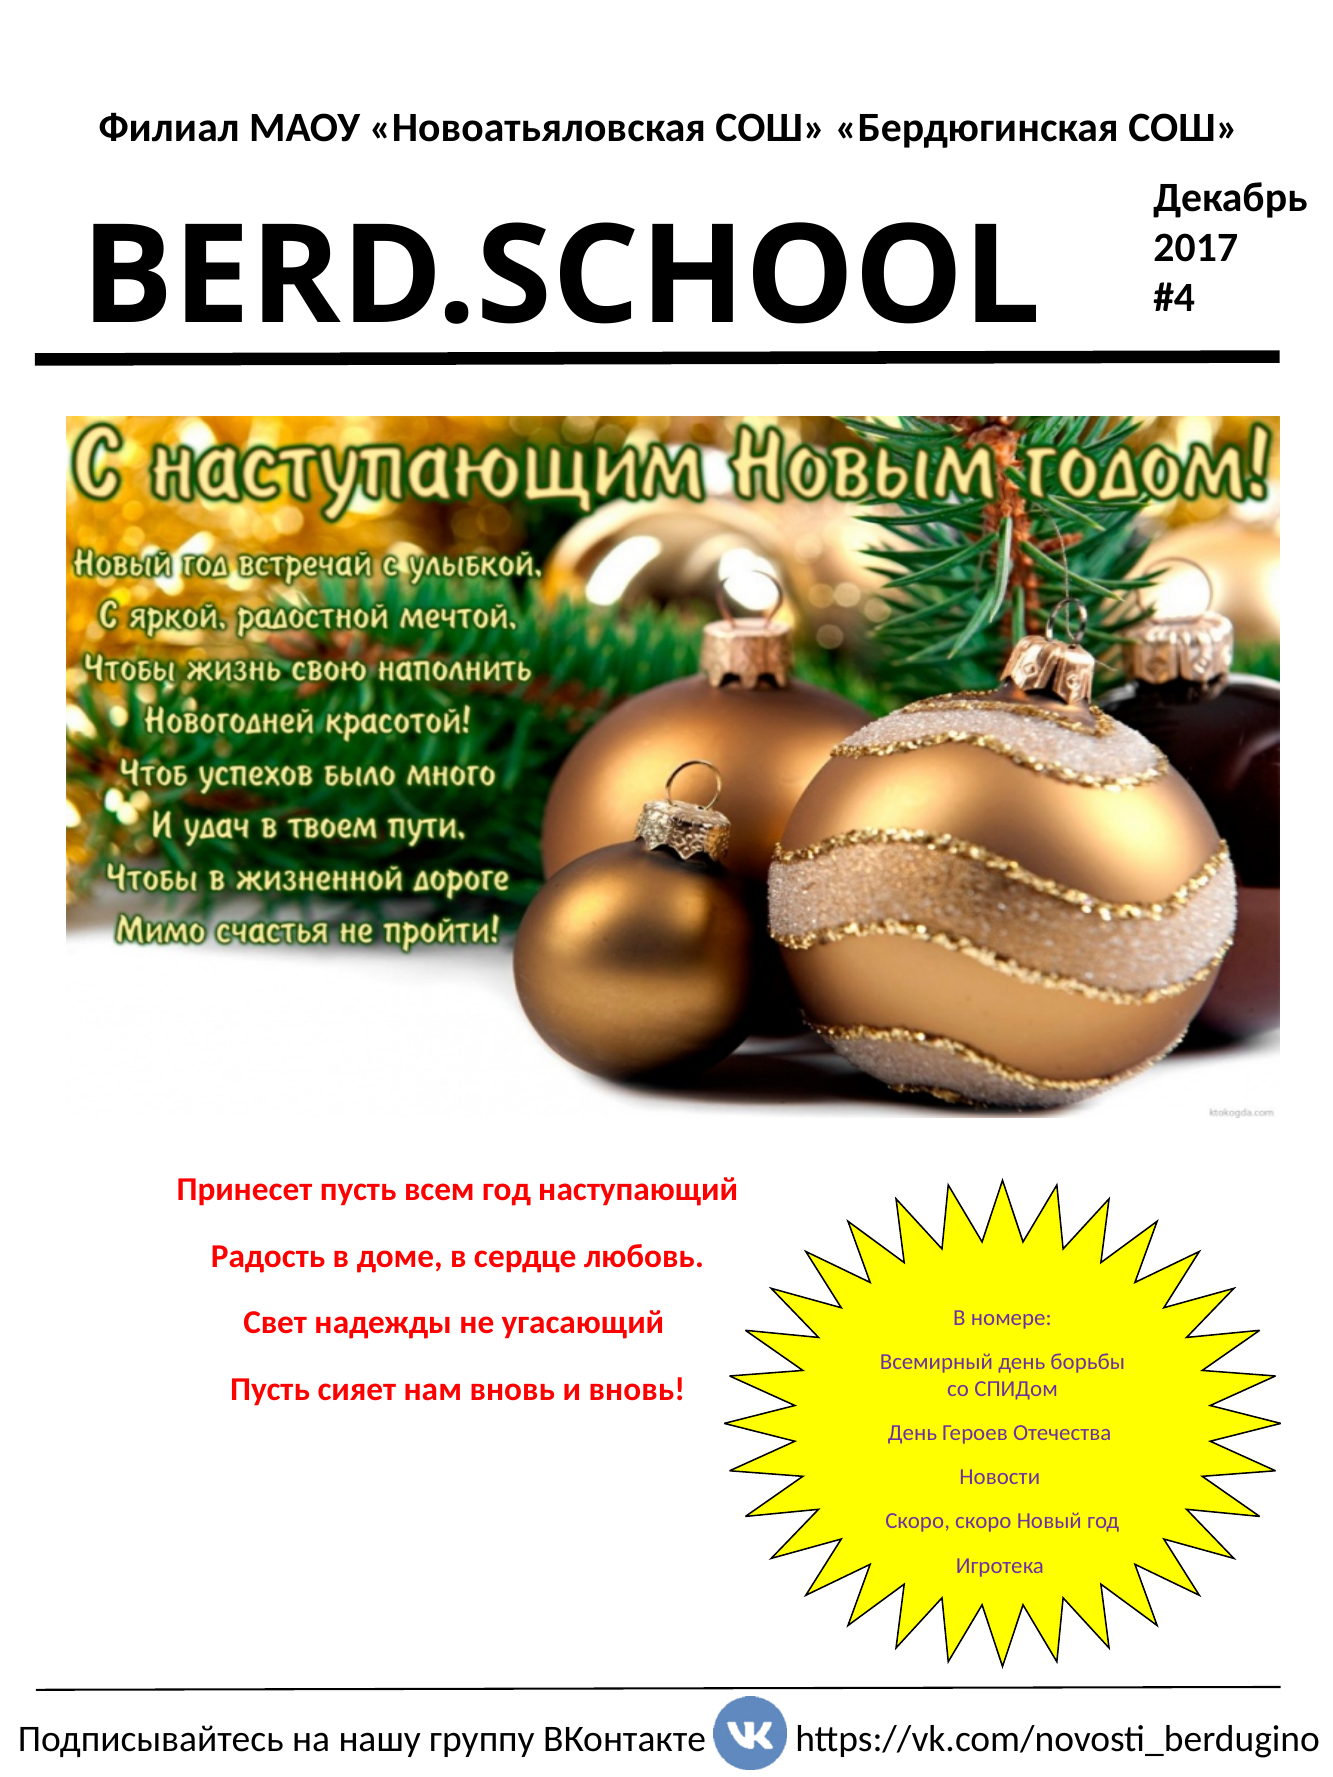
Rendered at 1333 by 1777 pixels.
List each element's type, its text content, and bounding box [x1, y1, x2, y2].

text_box Принесет пусть всем год наступающий Радость в доме, в сердце любовь. Свет надежды не угасающий Пусть сияет нам вновь и вновь! [138, 1153, 777, 1415]
title BERD.SCHOOL [66, 208, 1138, 353]
text_box Филиал МАОУ «Новоатьяловская СОШ» «Бердюгинская СОШ» [0, 92, 1332, 208]
text_box Подписывайтесь на нашу группу ВКонтакте [3, 1706, 713, 1767]
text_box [35, 1686, 1281, 1690]
text_box Декабрь 2017 #4 [1138, 162, 1332, 378]
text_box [34, 356, 1280, 360]
text_box https://vk.com/novosti_berdugino [787, 1706, 1332, 1767]
text_box В номере: Всемирный день борьбы со СПИДом День Героев Отечества Новости Скоро, скоро Новый год Игротека [724, 1180, 1281, 1667]
picture [713, 1696, 787, 1770]
picture [66, 416, 1280, 1118]
